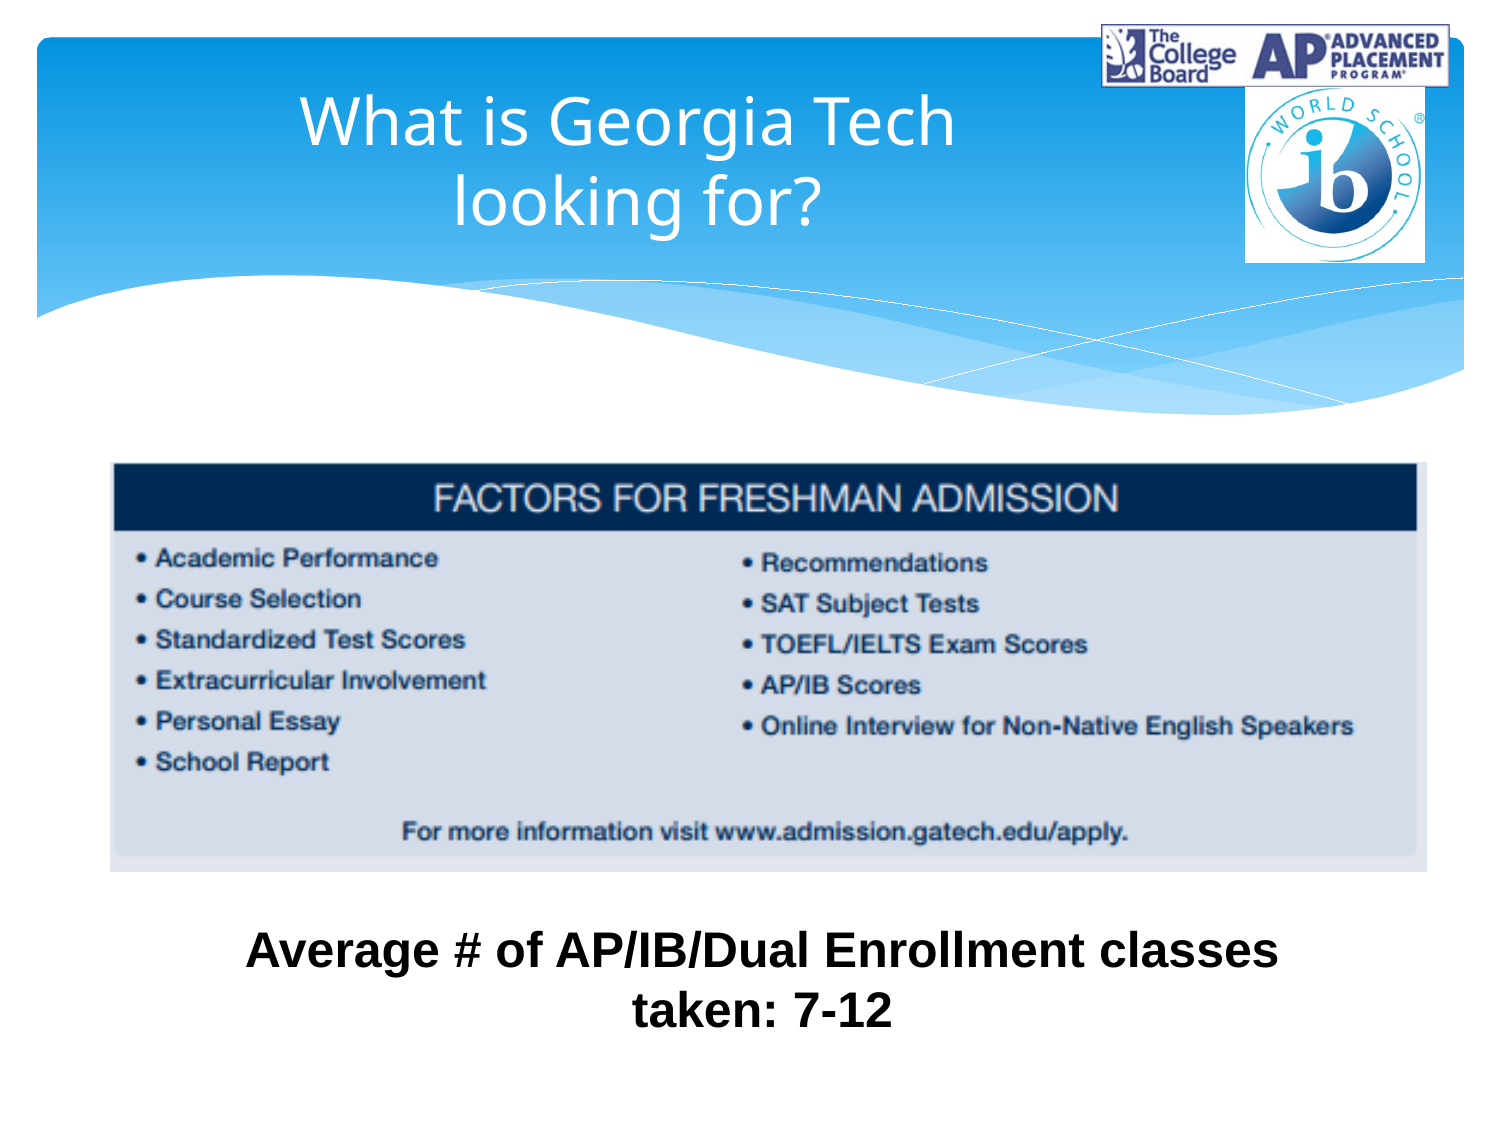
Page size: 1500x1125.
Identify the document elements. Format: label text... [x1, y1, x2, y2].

text_box Average # of AP/IB/Dual Enrollment classes taken: 7-12 [150, 882, 1375, 1105]
title What is Georgia Tech looking for? [75, 55, 1200, 263]
picture [109, 462, 1427, 872]
picture [1101, 24, 1451, 263]
